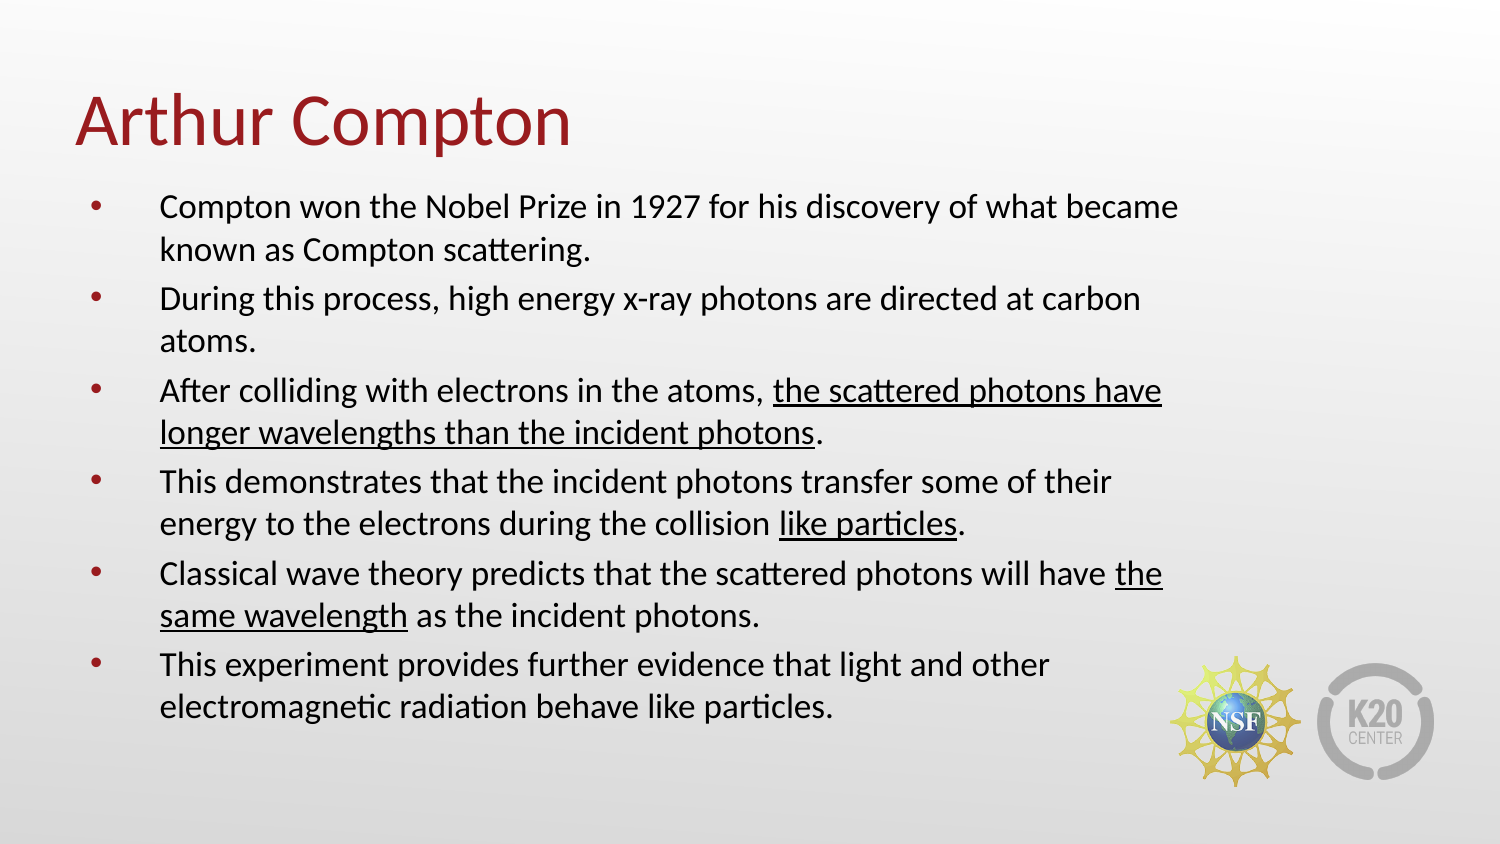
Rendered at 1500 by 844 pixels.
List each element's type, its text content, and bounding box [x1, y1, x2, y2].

picture [1300, 646, 1451, 797]
title Arthur Compton [75, 19, 1425, 161]
list Compton won the Nobel Prize in 1927 for his discovery of what became known as Compton scattering. During this process, high energy x-ray photons are directed at carbon atoms. After colliding with electrons in the atoms, the scattered photons have longer wavelengths than the incident photons. This demonstrates that the incident photons transfer some of their energy to the electrons during the collision like particles. Classical wave theory predicts that the scattered photons will have the same wavelength as the incident photons. This experiment provides further evidence that light and other electromagnetic radiation behave like particles. [75, 176, 1214, 740]
